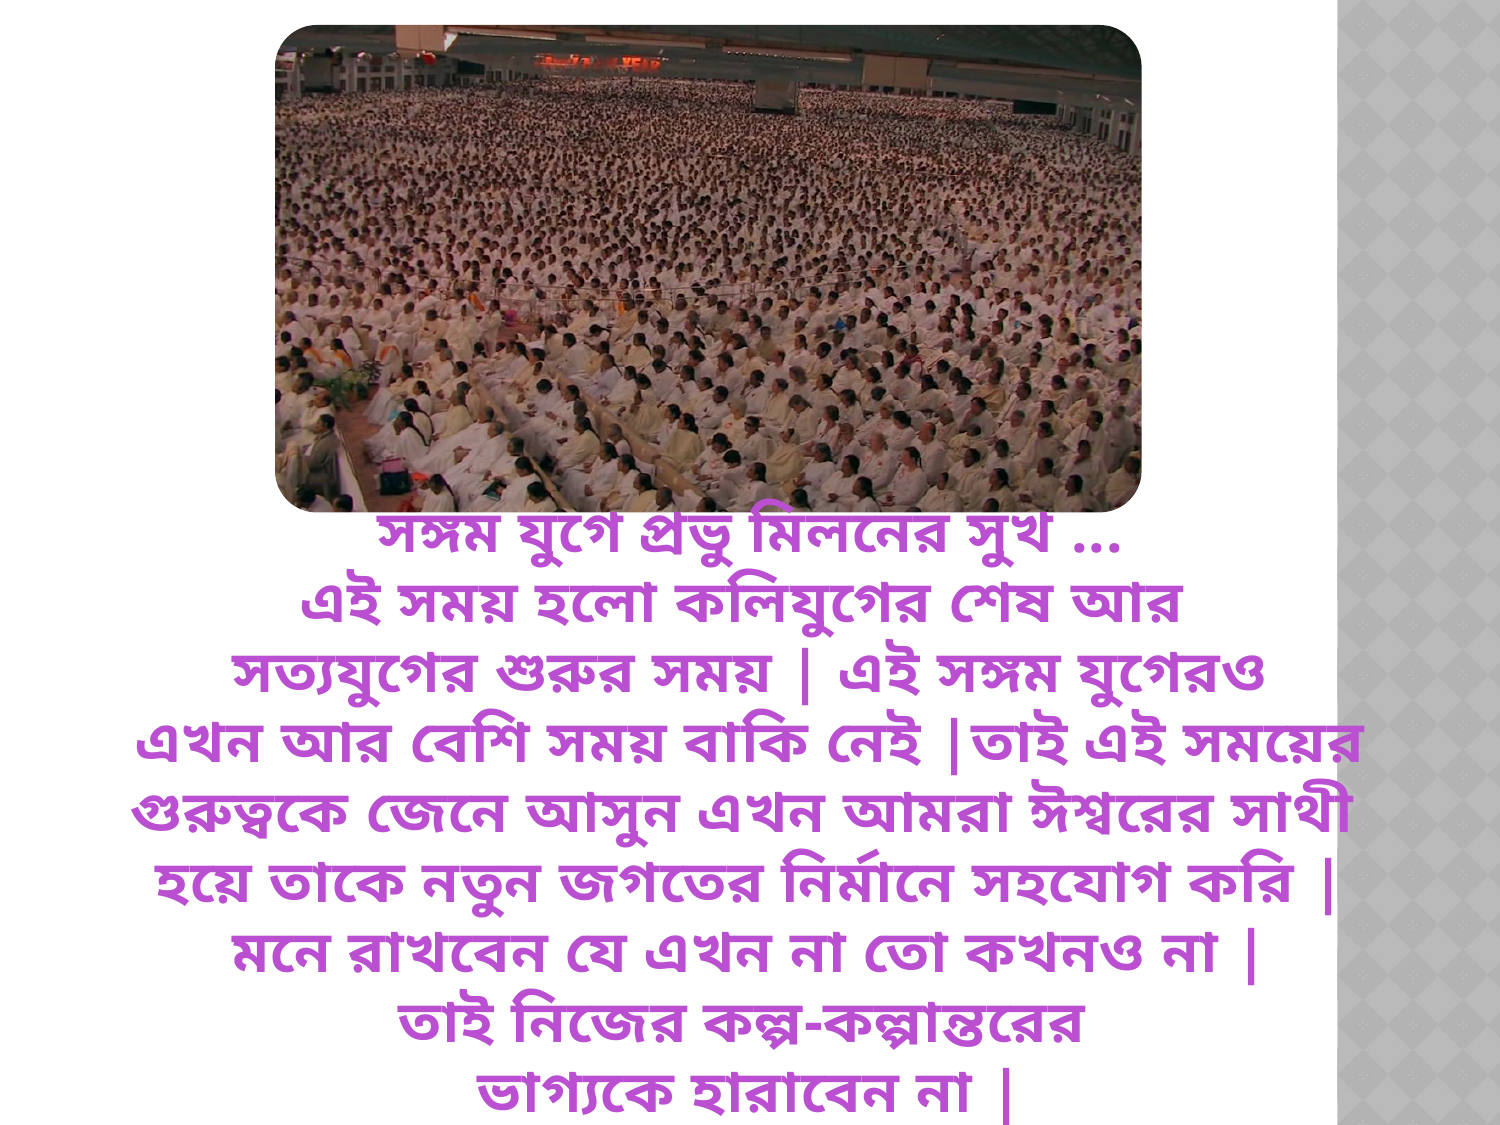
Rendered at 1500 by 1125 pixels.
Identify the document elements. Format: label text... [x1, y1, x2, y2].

text_box সঙ্গম যুগে প্রভু মিলনের সুখ ... এই সময় হলো কলিযুগের শেষ আর সত্যযুগের শুরুর সময় | এই সঙ্গম যুগেরও এখন আর বেশি সময় বাকি নেই |তাই এই সময়ের গুরুত্বকে জেনে আসুন এখন আমরা ঈশ্বরের সাথী হয়ে তাকে নতুন জগতের নির্মানে সহযোগ করি | মনে রাখবেন যে এখন না তো কখনও না | তাই নিজের কল্প-কল্পান্তরের ভাগ্যকে হারাবেন না | [115, 486, 1385, 1125]
picture [274, 24, 1143, 513]
